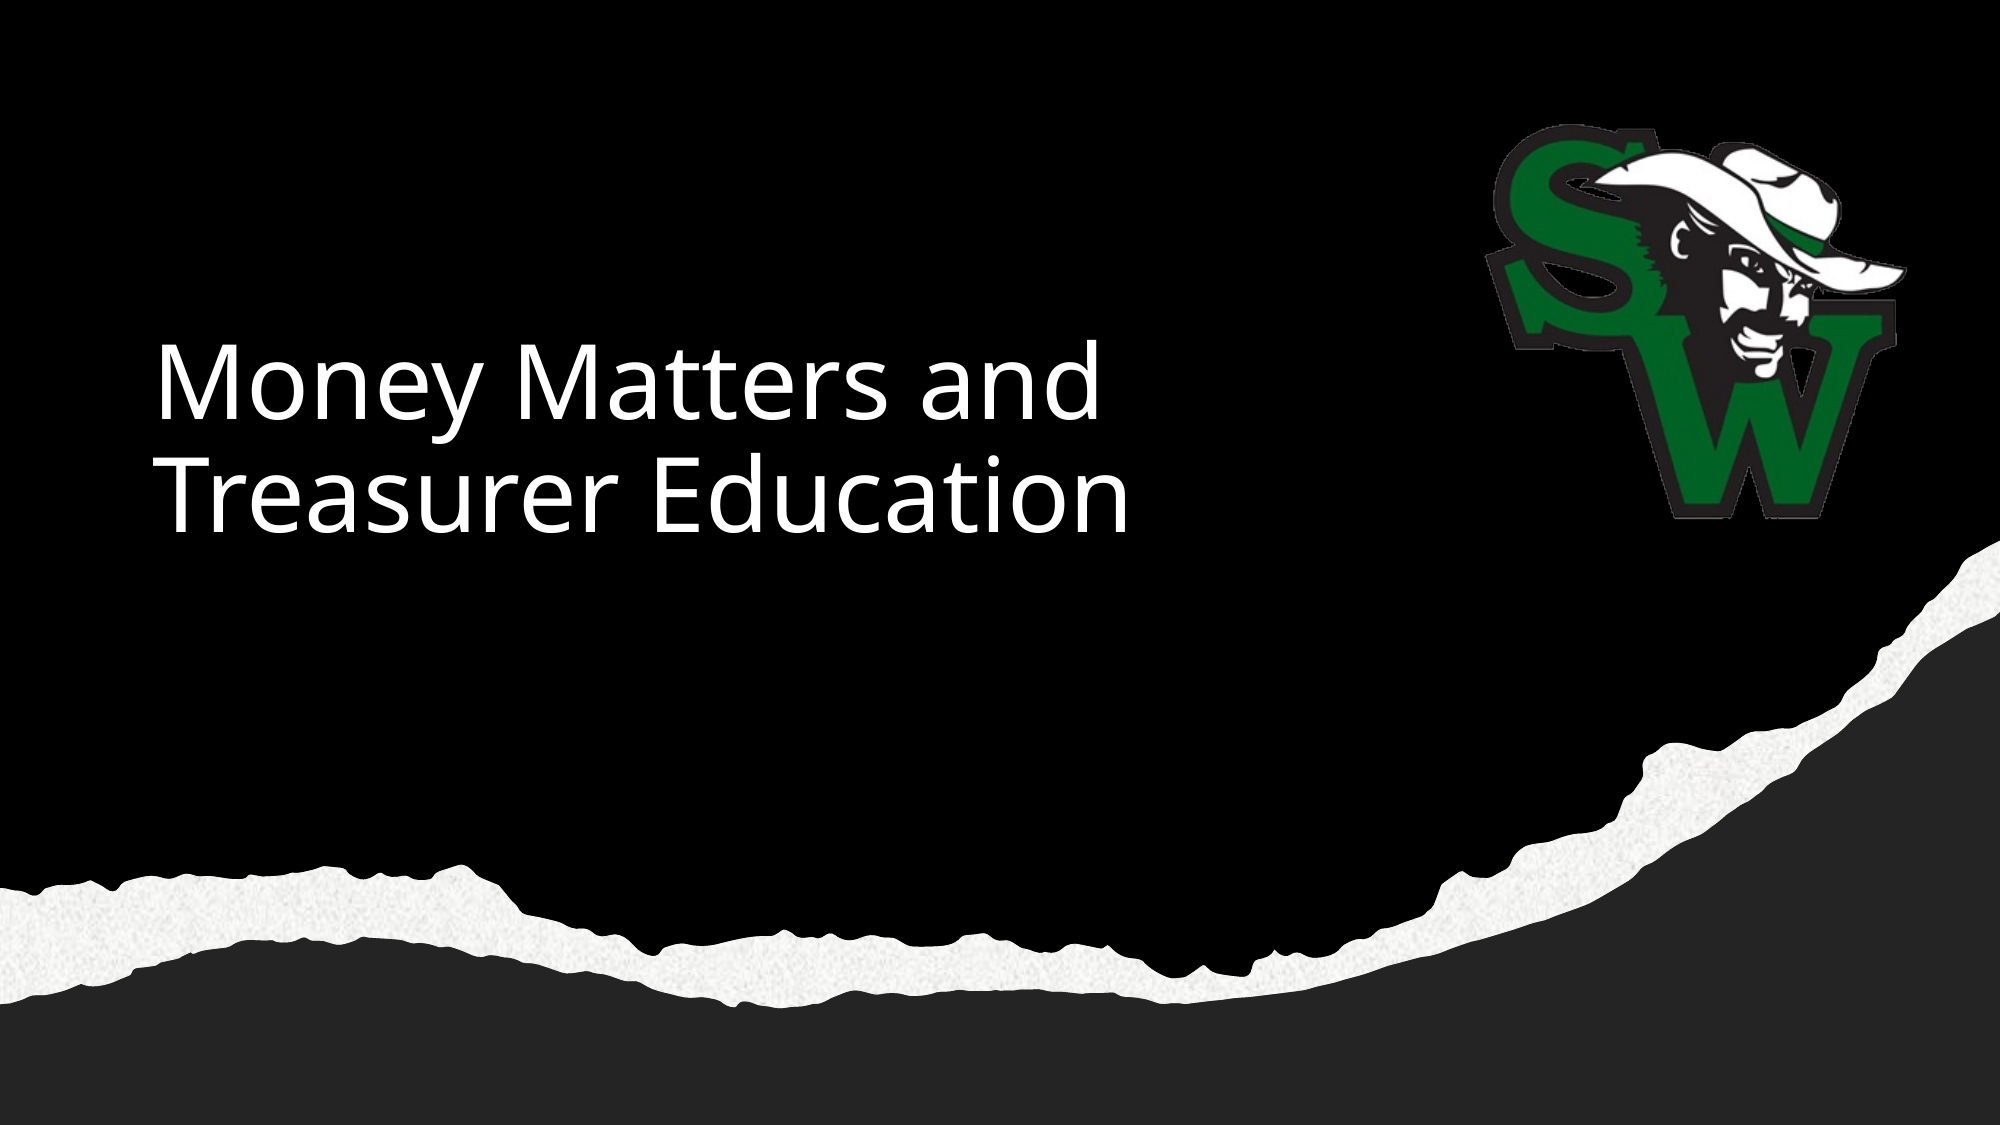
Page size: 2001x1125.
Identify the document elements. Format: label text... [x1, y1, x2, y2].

picture [1472, 103, 1910, 541]
text_box [0, 0, 2000, 540]
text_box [0, 540, 2000, 1125]
title Money Matters and Treasurer Education [137, 183, 1290, 540]
